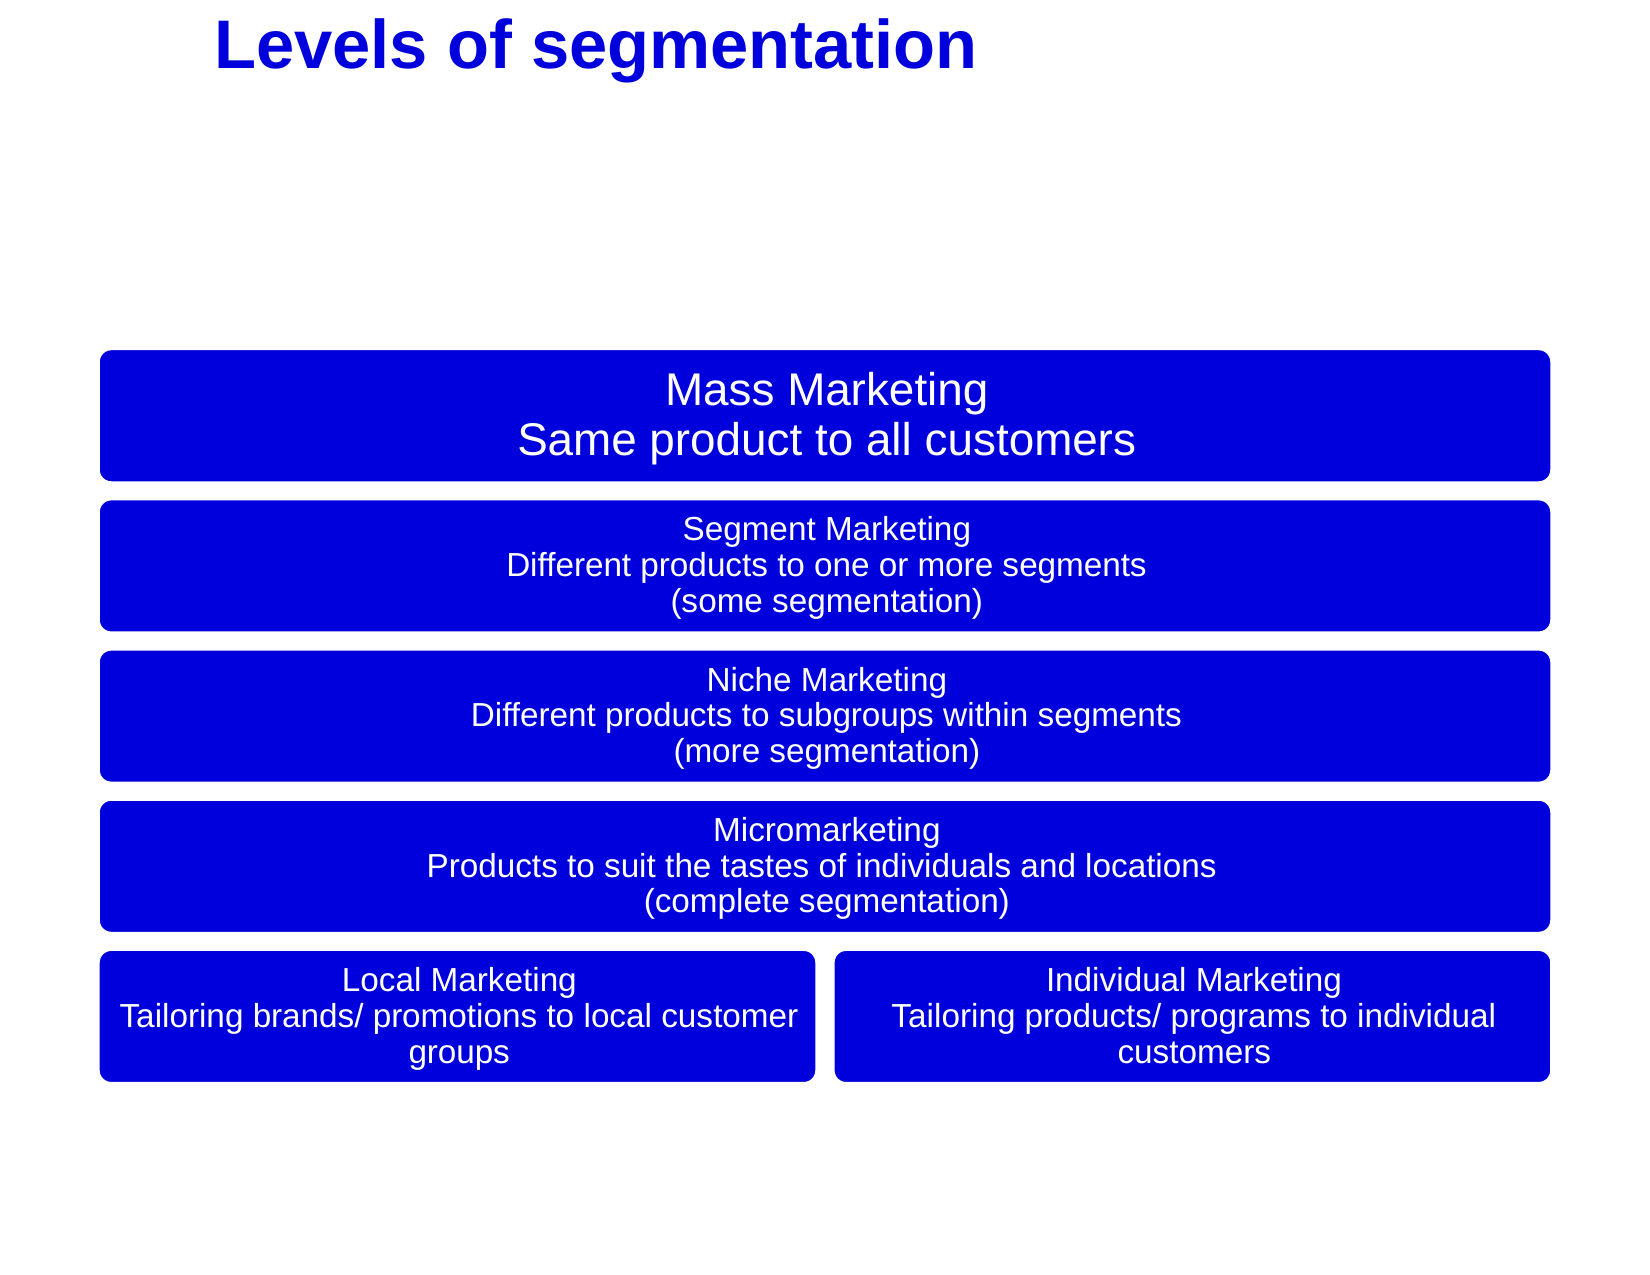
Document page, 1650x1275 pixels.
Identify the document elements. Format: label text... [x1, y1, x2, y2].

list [97, 347, 1553, 1085]
title Levels of segmentation [214, 13, 1616, 226]
